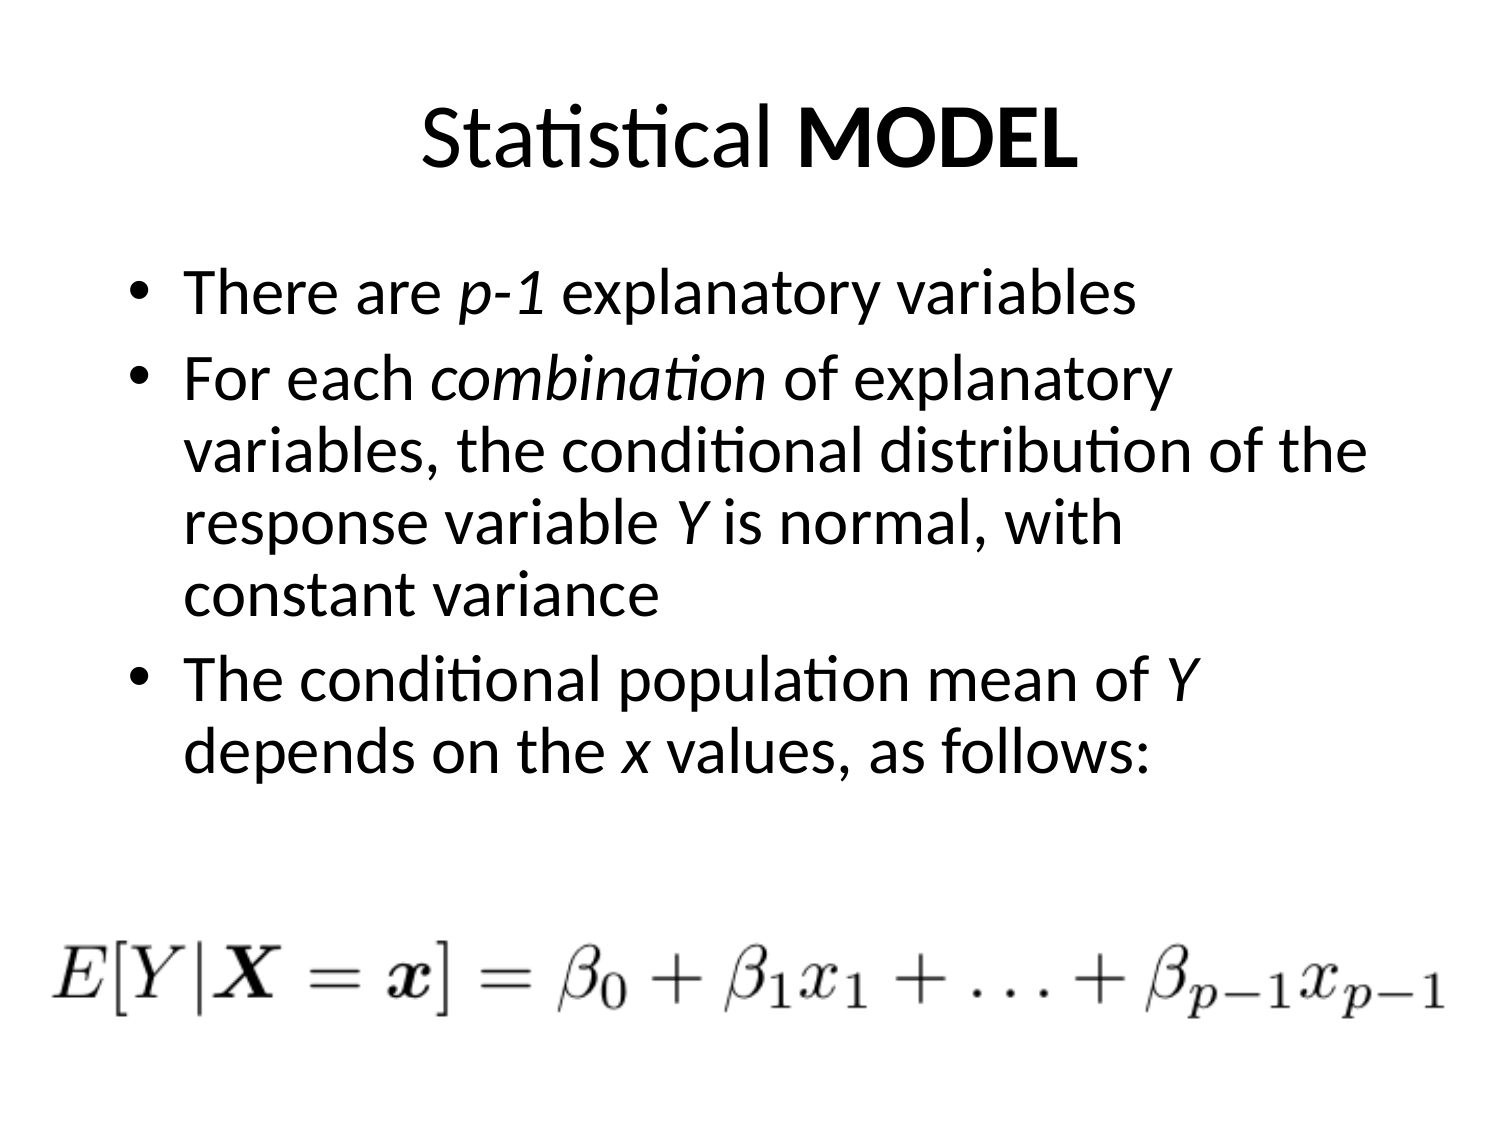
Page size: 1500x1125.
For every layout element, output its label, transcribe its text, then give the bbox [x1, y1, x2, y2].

title Statistical MODEL [112, 37, 1388, 225]
list There are p-1 explanatory variables For each combination of explanatory variables, the conditional distribution of the response variable Y is normal, with constant variance The conditional population mean of Y depends on the x values, as follows: [112, 249, 1388, 863]
picture [49, 937, 1453, 1022]
